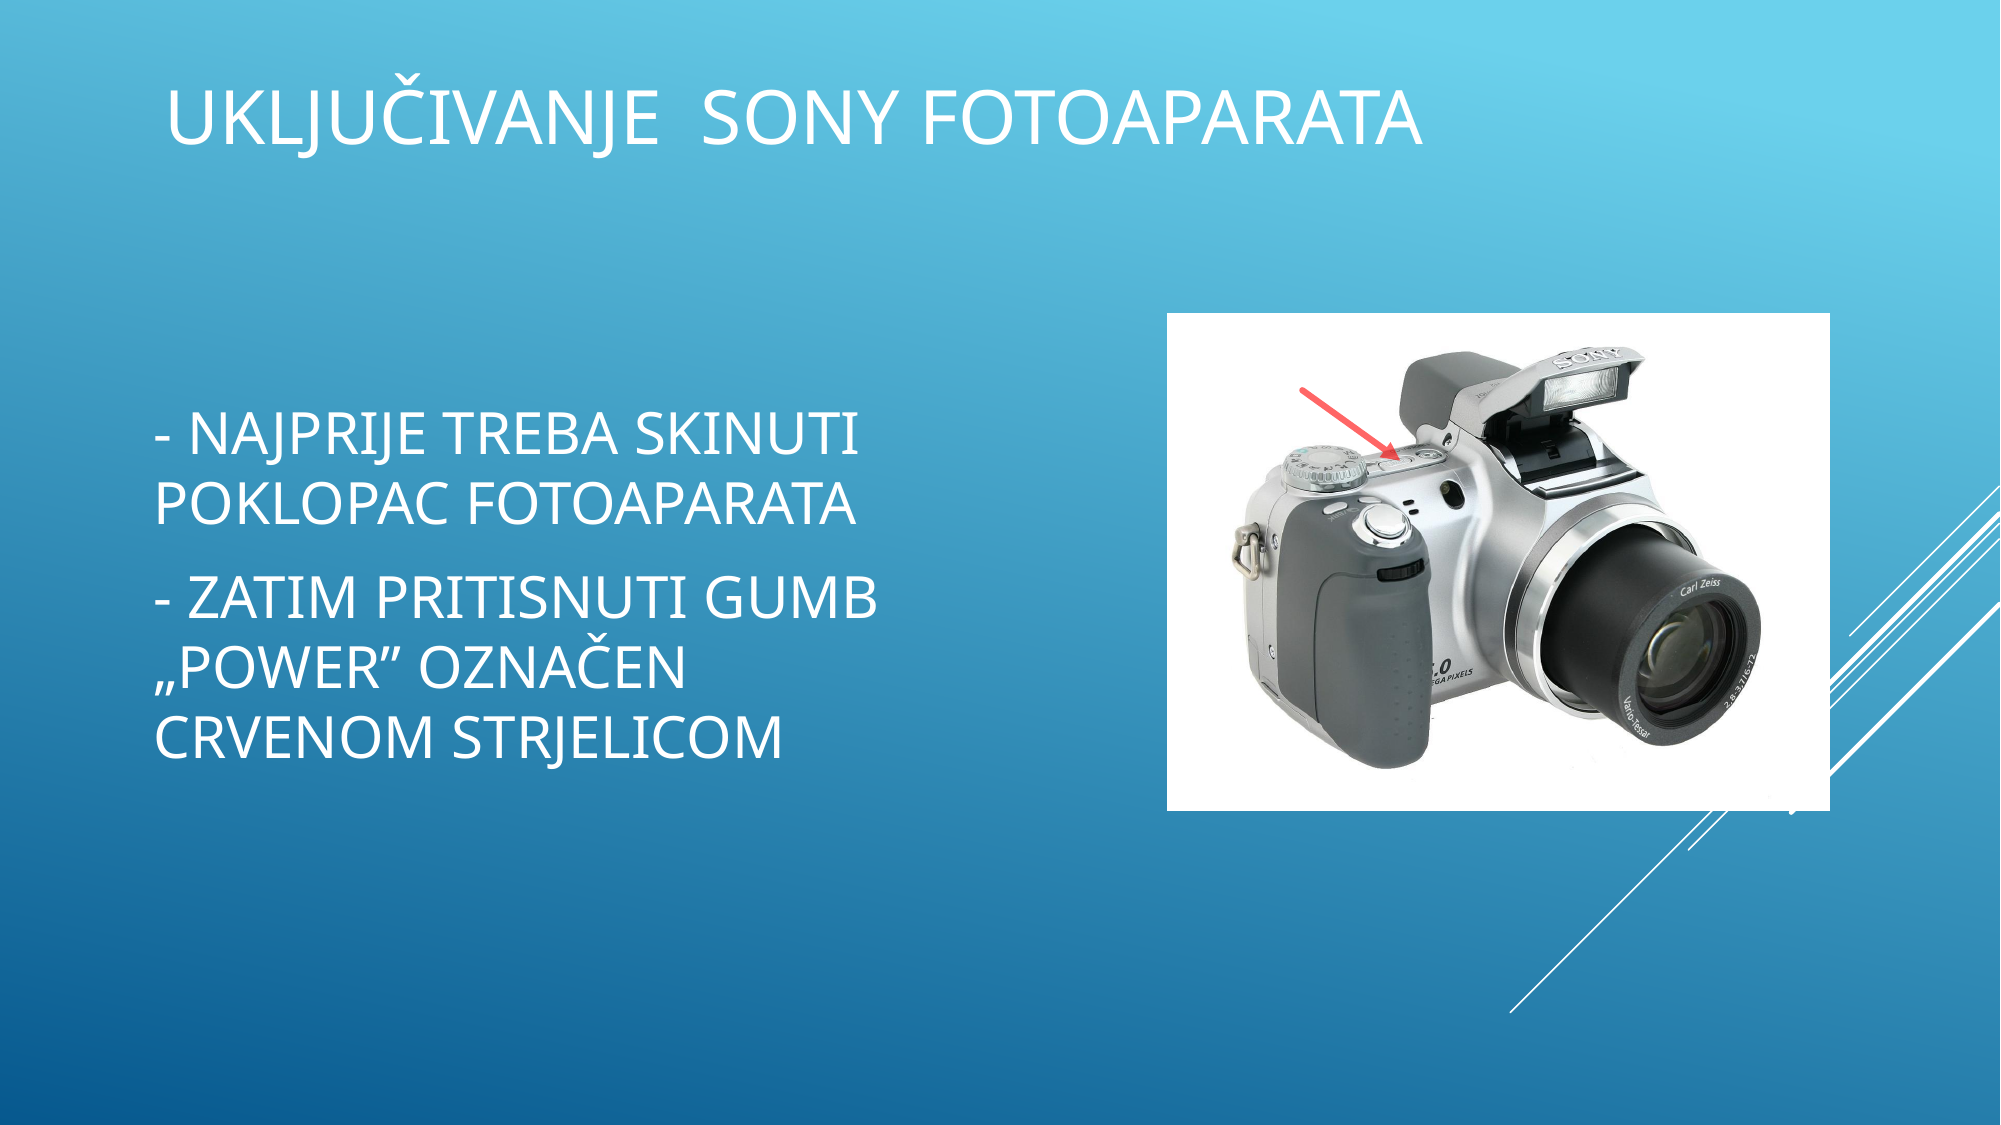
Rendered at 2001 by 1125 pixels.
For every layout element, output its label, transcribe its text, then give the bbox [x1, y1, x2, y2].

title UKLJUČIVANJE SONY FOTOAPARATA [149, 36, 1550, 284]
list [1166, 313, 1831, 812]
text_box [1302, 389, 1401, 461]
list - NAJPRIJE TREBA SKINUTI POKLOPAC FOTOAPARATA - ZATIM PRITISNUTI GUMB „POWER” OZNAČEN CRVENOM STRJELICOM [138, 460, 902, 778]
